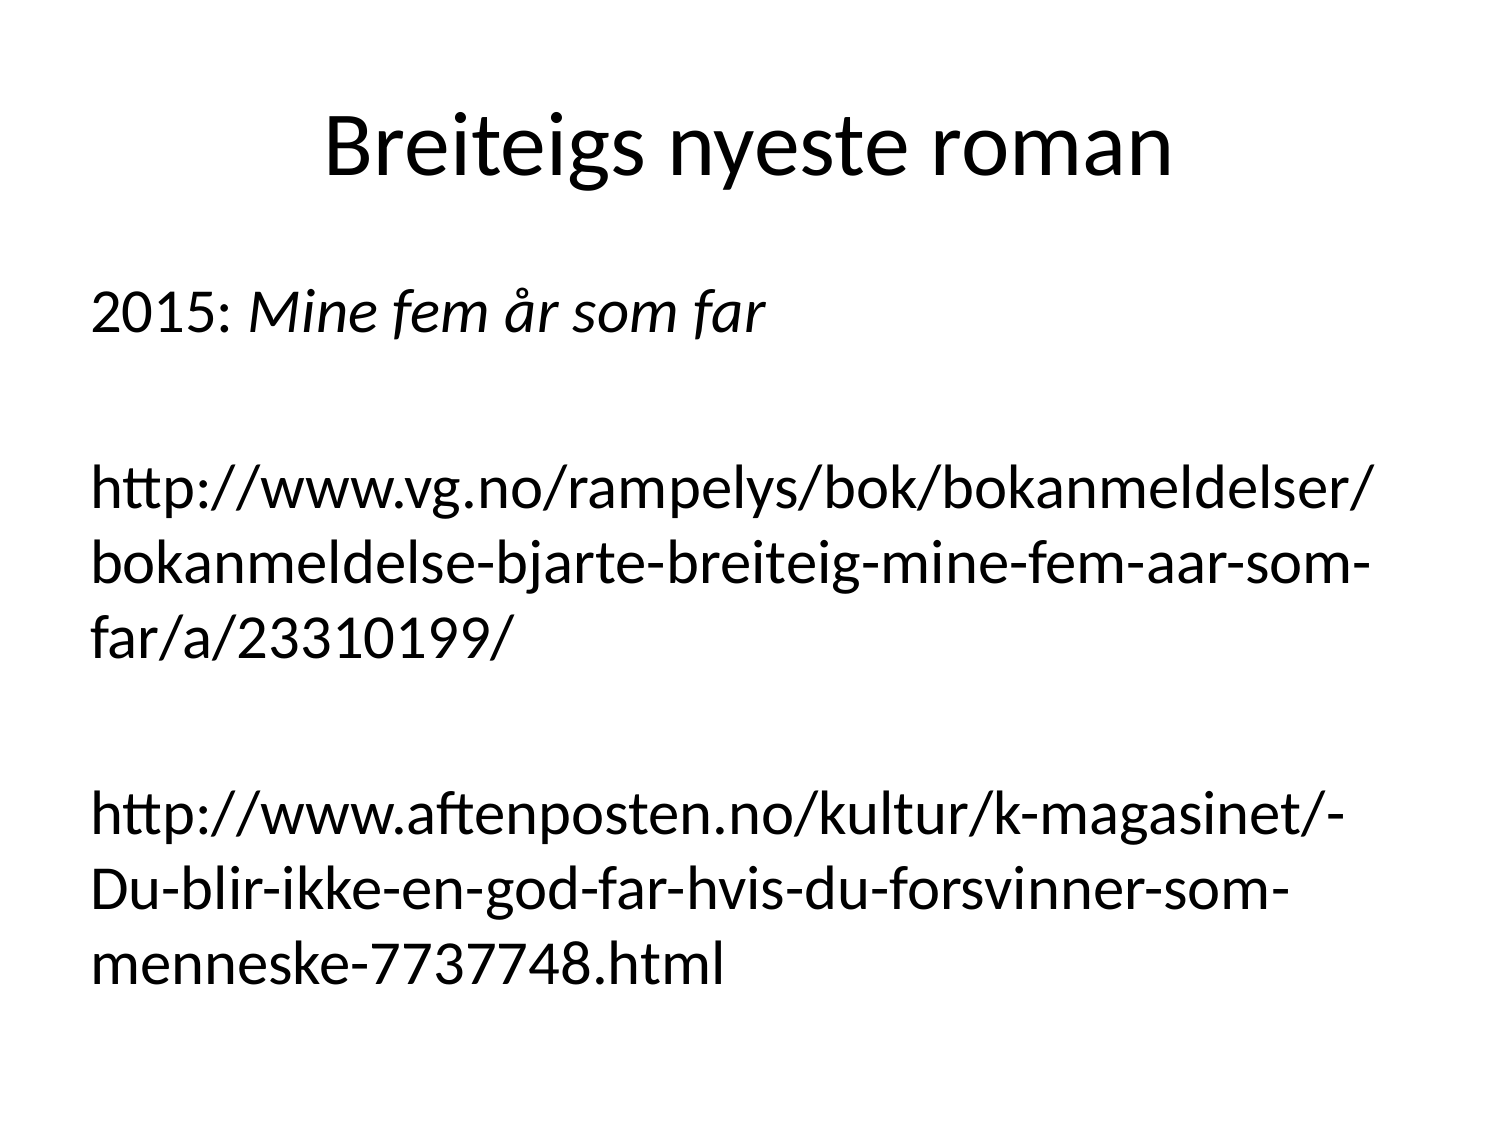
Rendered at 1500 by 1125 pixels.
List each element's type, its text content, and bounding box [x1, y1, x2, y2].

list 2015: Mine fem år som far http://www.vg.no/rampelys/bok/bokanmeldelser/bokanmeldelse-bjarte-breiteig-mine-fem-aar-som-far/a/23310199/ http://www.aftenposten.no/kultur/k-magasinet/-Du-blir-ikke-en-god-far-hvis-du-forsvinner-som-menneske-7737748.html [75, 262, 1425, 1005]
title Breiteigs nyeste roman [75, 45, 1425, 233]
